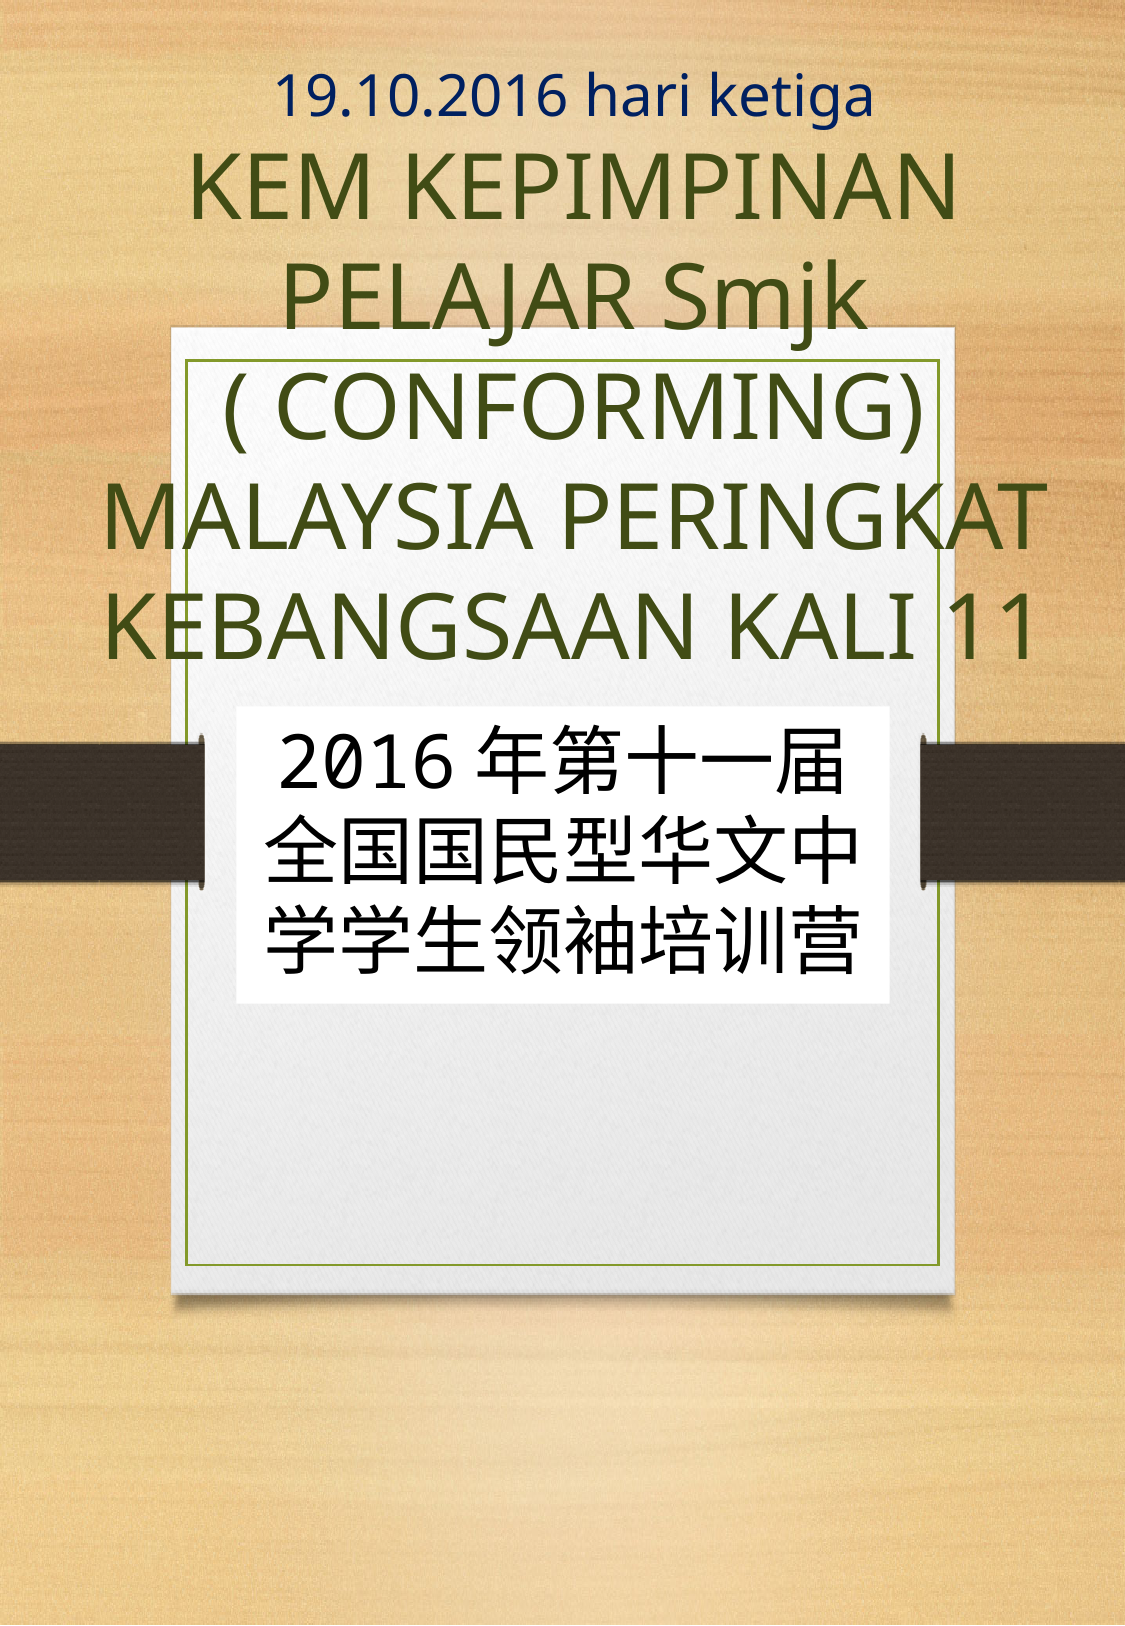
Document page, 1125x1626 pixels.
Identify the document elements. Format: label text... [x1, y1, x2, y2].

picture [0, 0, 1125, 1625]
title 19.10.2016 hari ketiga KEM KEPIMPINAN PELAJAR Smjk ( CONFORMING) MALAYSIA PERINGKAT KEBANGSAAN KALI 11 [60, 49, 1089, 686]
subtitle 2016年第十一届全国国民型华文中学学生领袖培训营 [236, 706, 890, 1004]
